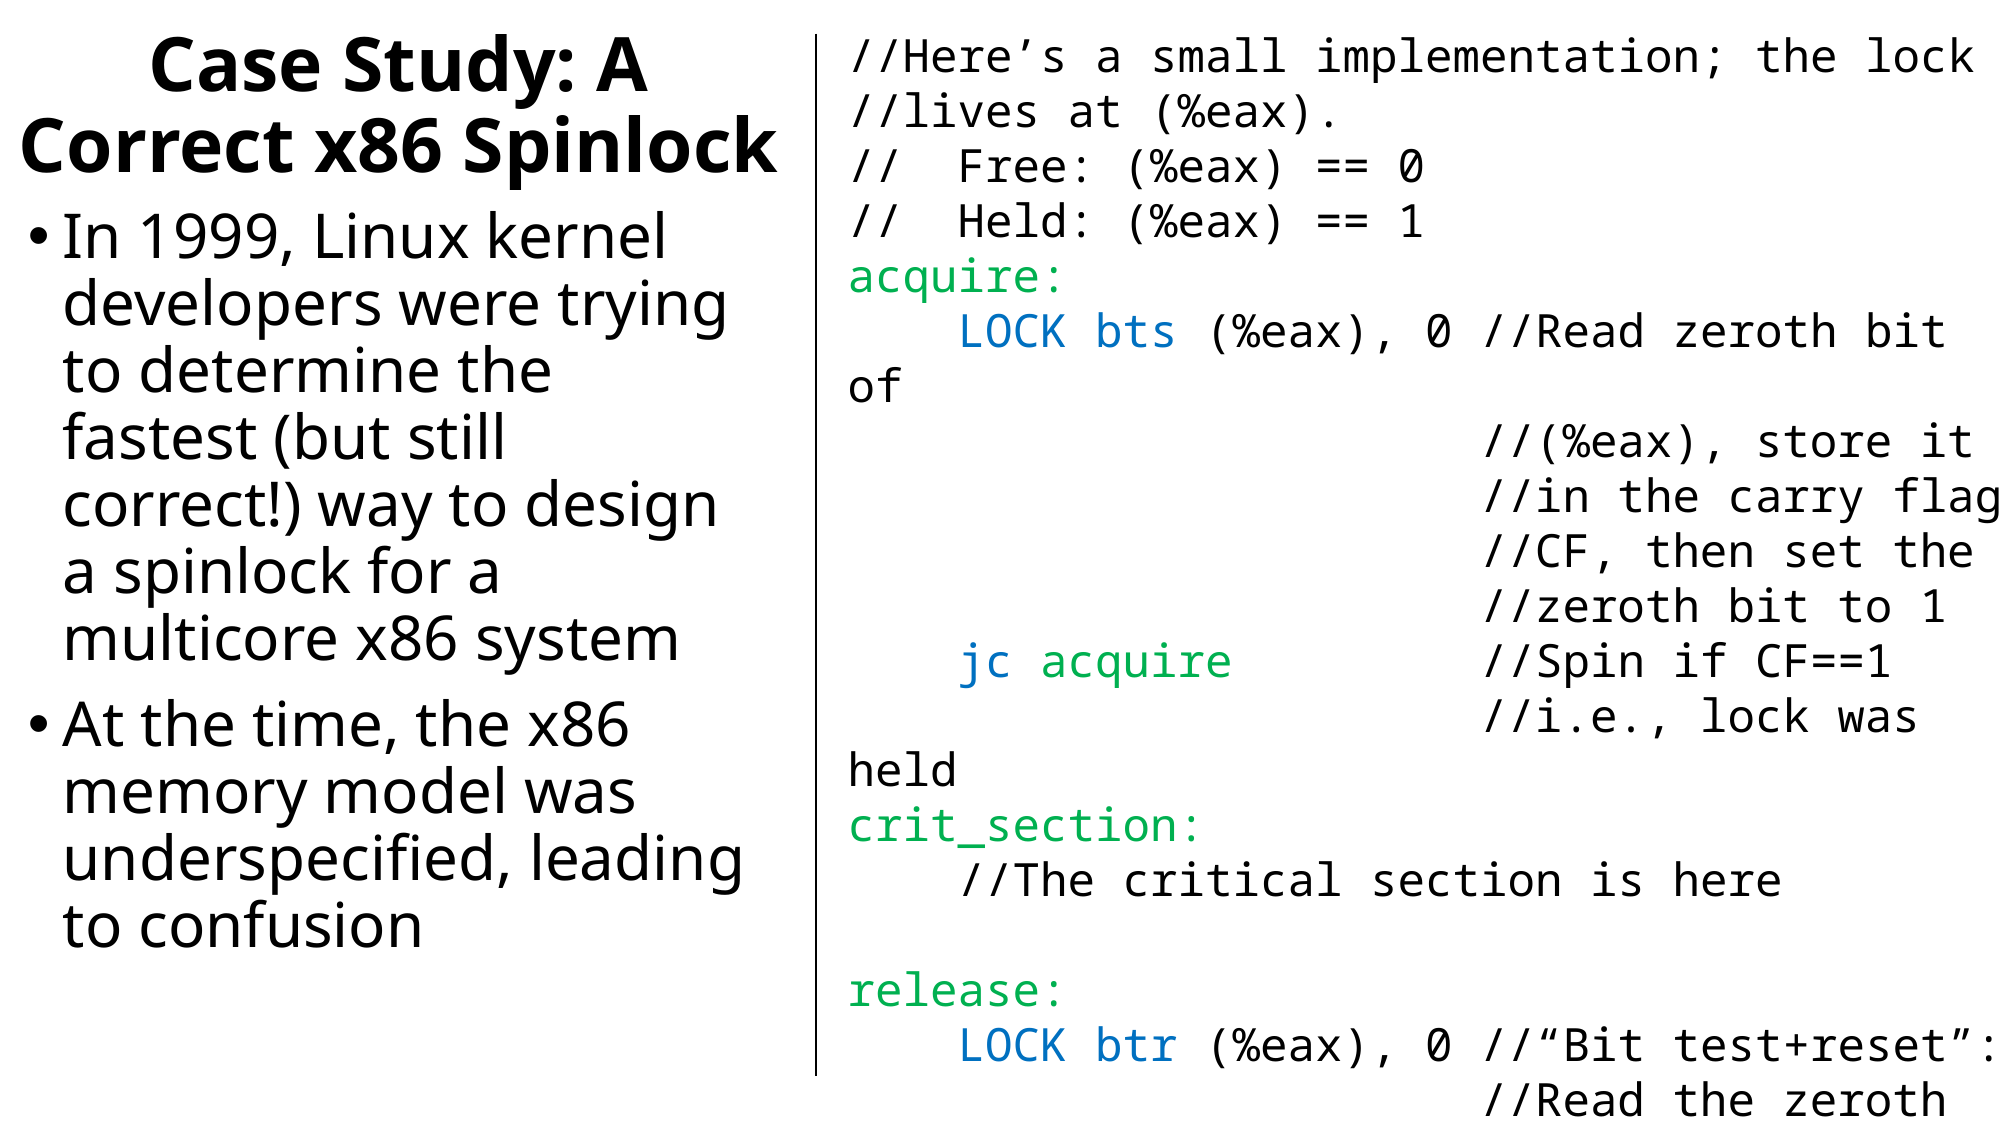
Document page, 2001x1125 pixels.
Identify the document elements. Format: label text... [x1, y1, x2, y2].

text_box //Here’s a small implementation; the lock //lives at (%eax). // Free: (%eax) == 0 // Held: (%eax) == 1 acquire: LOCK bts (%eax), 0 //Read zeroth bit of //(%eax), store it //in the carry flag //CF, then set the //zeroth bit to 1 jc acquire //Spin if CF==1 //i.e., lock was held crit_section: //The critical section is here release: LOCK btr (%eax), 0 //“Bit test+reset”: //Read the zeroth bit //into CF and then set //the bit to 0 [832, 19, 2000, 1125]
title Case Study: A Correct x86 Spinlock [0, 25, 798, 191]
list In 1999, Linux kernel developers were trying to determine the fastest (but still correct!) way to design a spinlock for a multicore x86 system At the time, the x86 memory model was underspecified, leading to confusion [12, 197, 776, 979]
